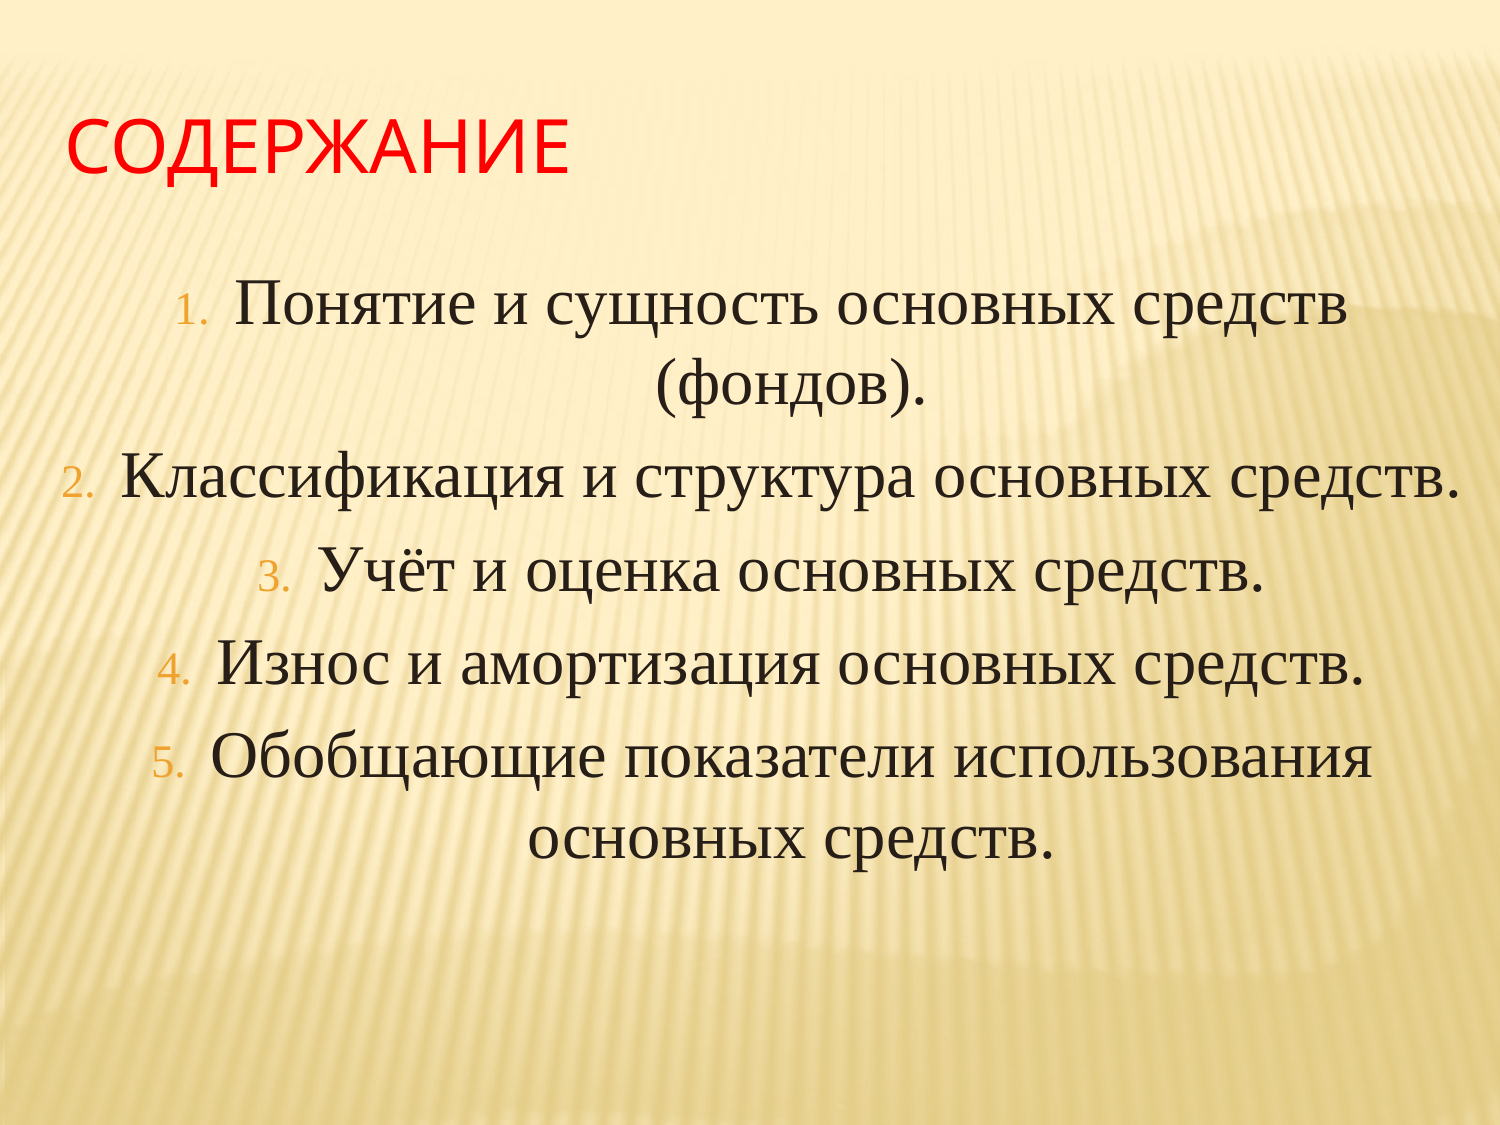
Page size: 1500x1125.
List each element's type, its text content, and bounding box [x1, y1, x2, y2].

title Содержание [50, 75, 1475, 213]
list Понятие и сущность основных средств (фондов). Классификация и структура основных средств. Учёт и оценка основных средств. Износ и амортизация основных средств. Обобщающие показатели использования основных средств. [24, 249, 1500, 1076]
